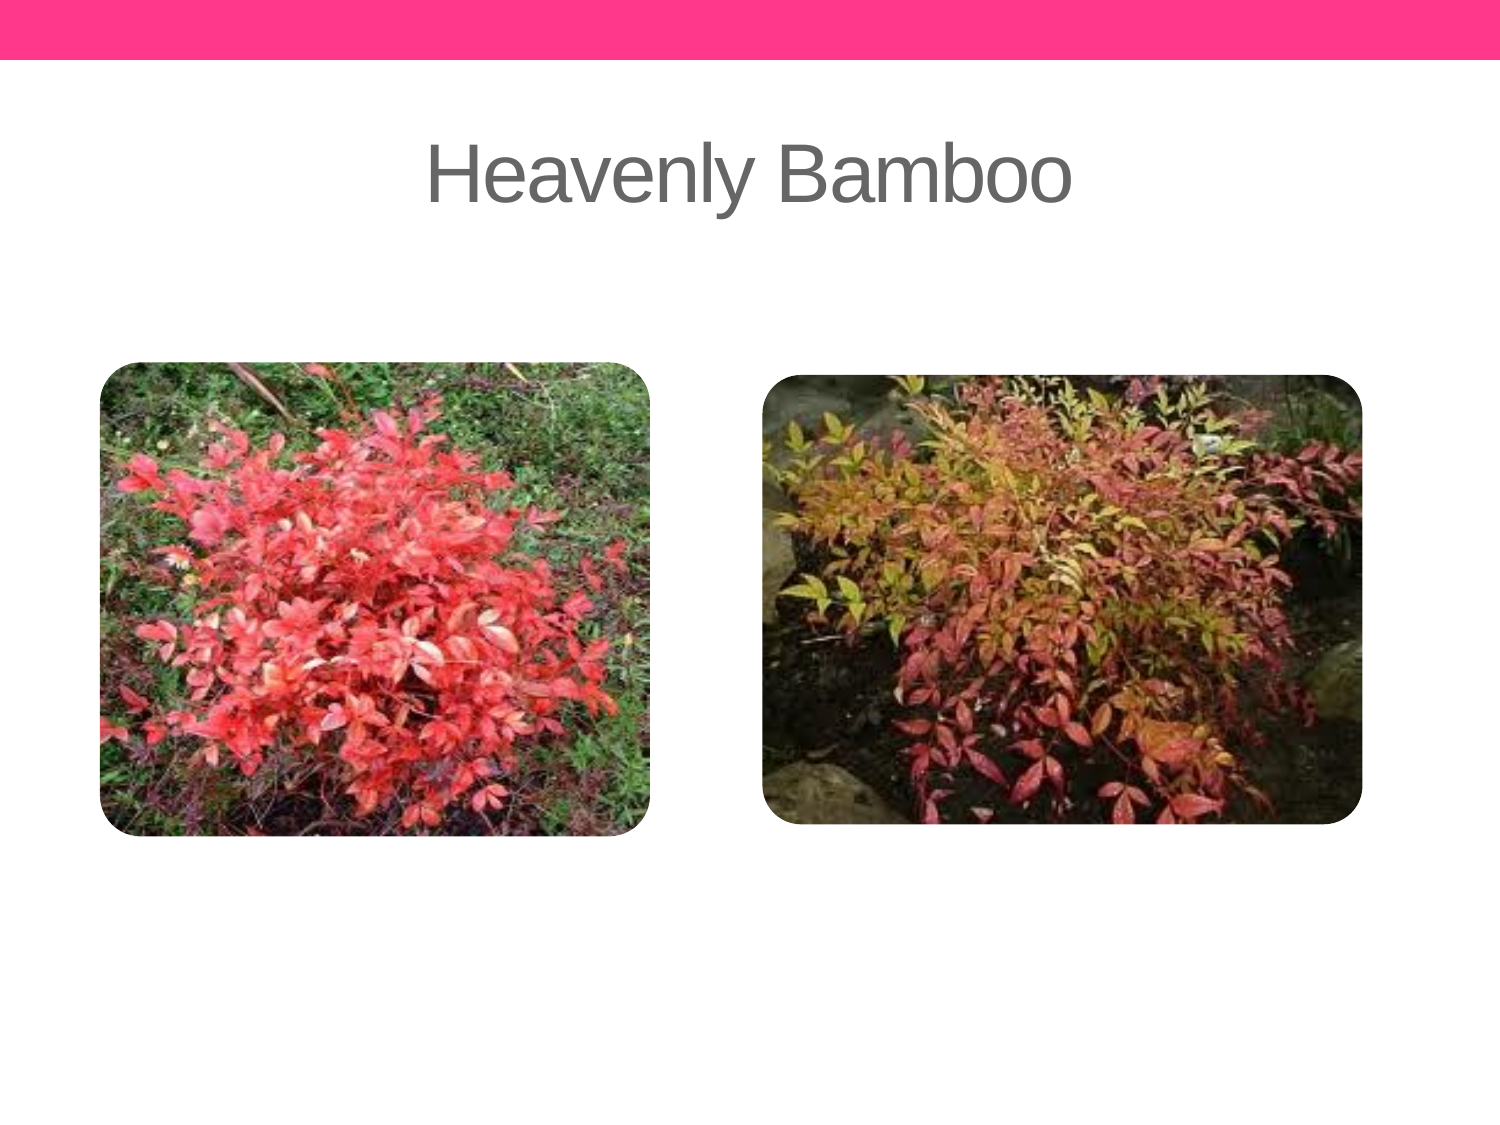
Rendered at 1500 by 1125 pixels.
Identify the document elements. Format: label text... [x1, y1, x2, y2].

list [99, 362, 651, 837]
title Heavenly Bamboo [75, 87, 1425, 250]
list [762, 374, 1363, 825]
